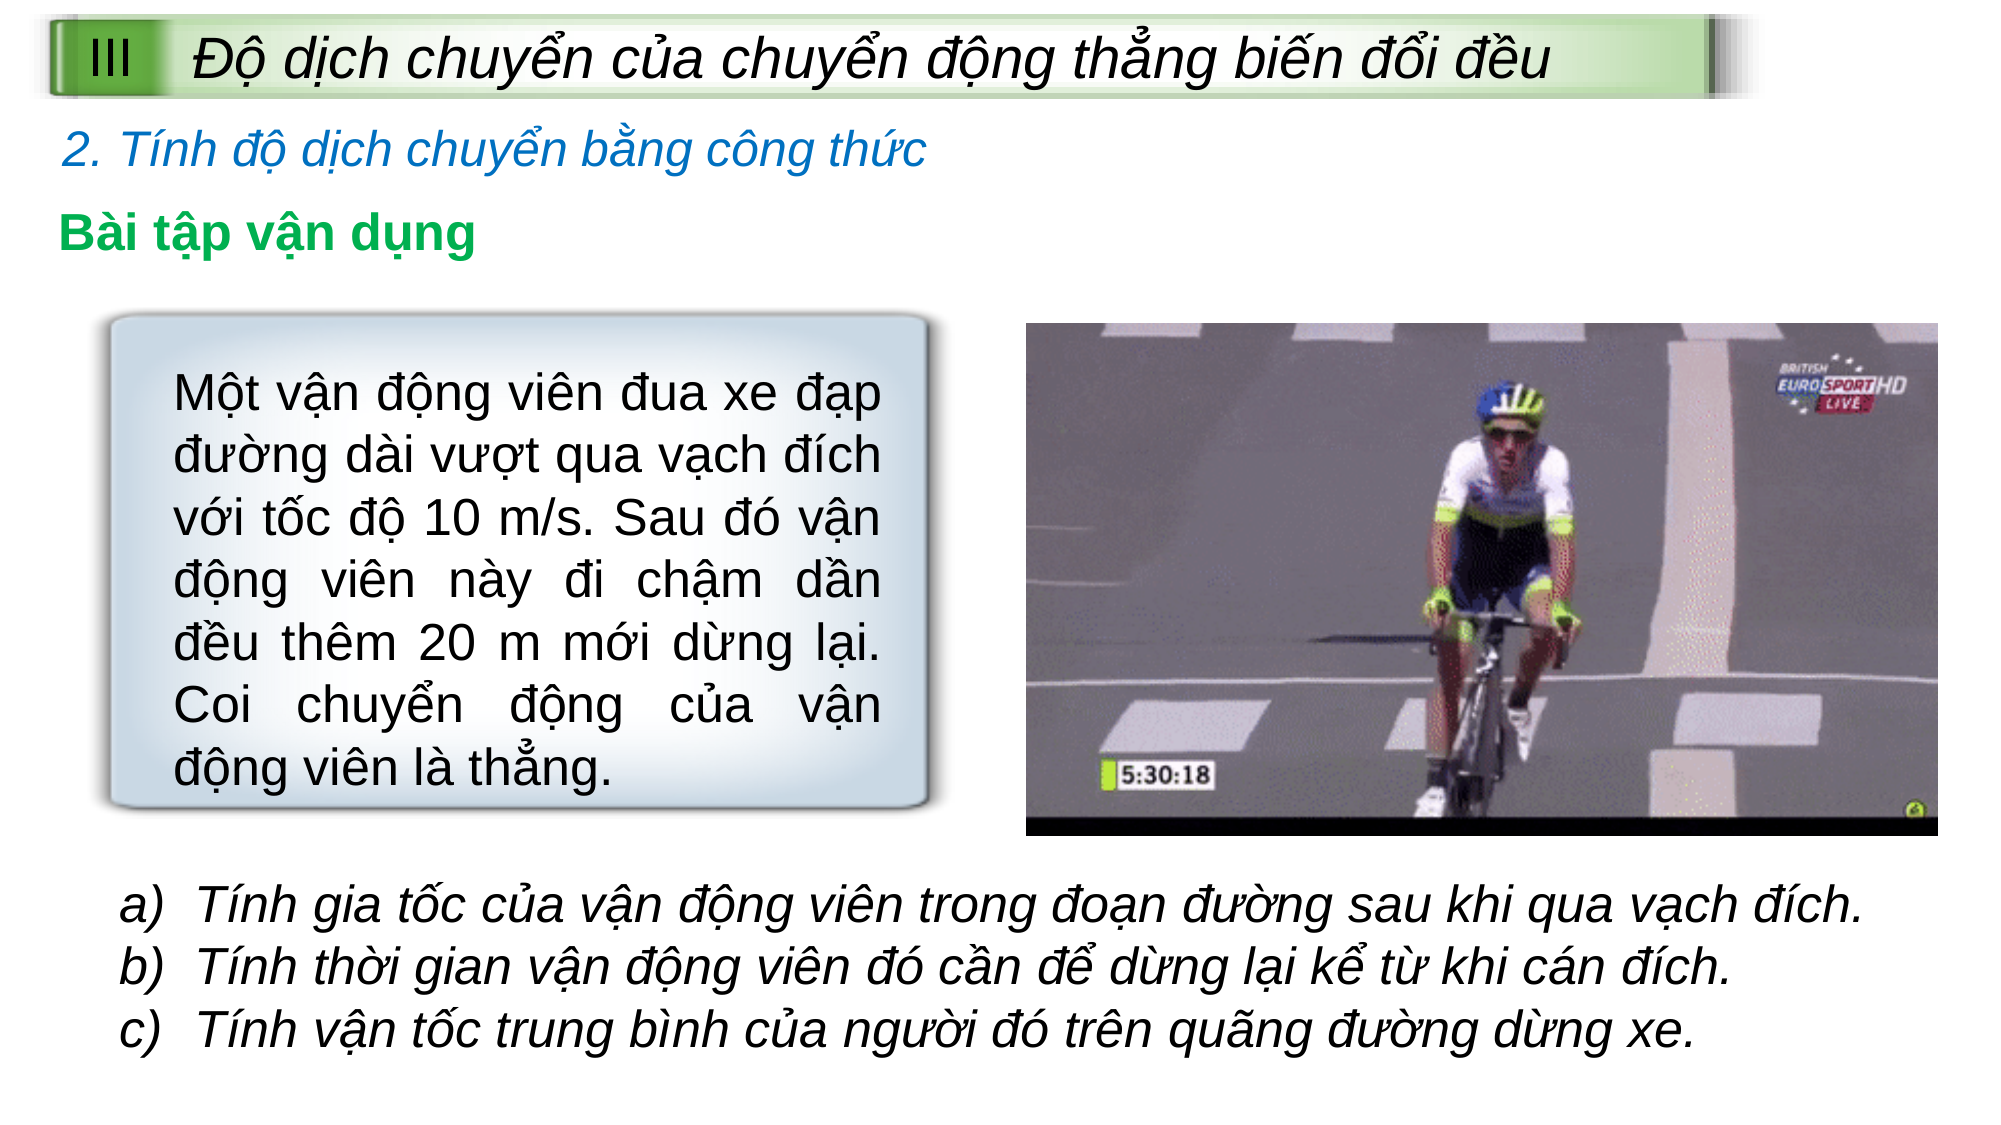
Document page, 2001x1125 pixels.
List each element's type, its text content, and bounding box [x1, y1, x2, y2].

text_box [0, 10, 1850, 100]
text_box Bài tập vận dụng [43, 190, 1050, 268]
text_box 2. Tính độ dịch chuyển bằng công thức [47, 109, 1513, 184]
picture [87, 307, 955, 819]
picture [1026, 323, 1938, 836]
text_box Tính gia tốc của vận động viên trong đoạn đường sau khi qua vạch đích. Tính thời gian vận động viên đó cần để dừng lại kể từ khi cán đích. Tính vận tốc trung bình của người đó trên quãng đường dừng xe. [104, 862, 1949, 1065]
